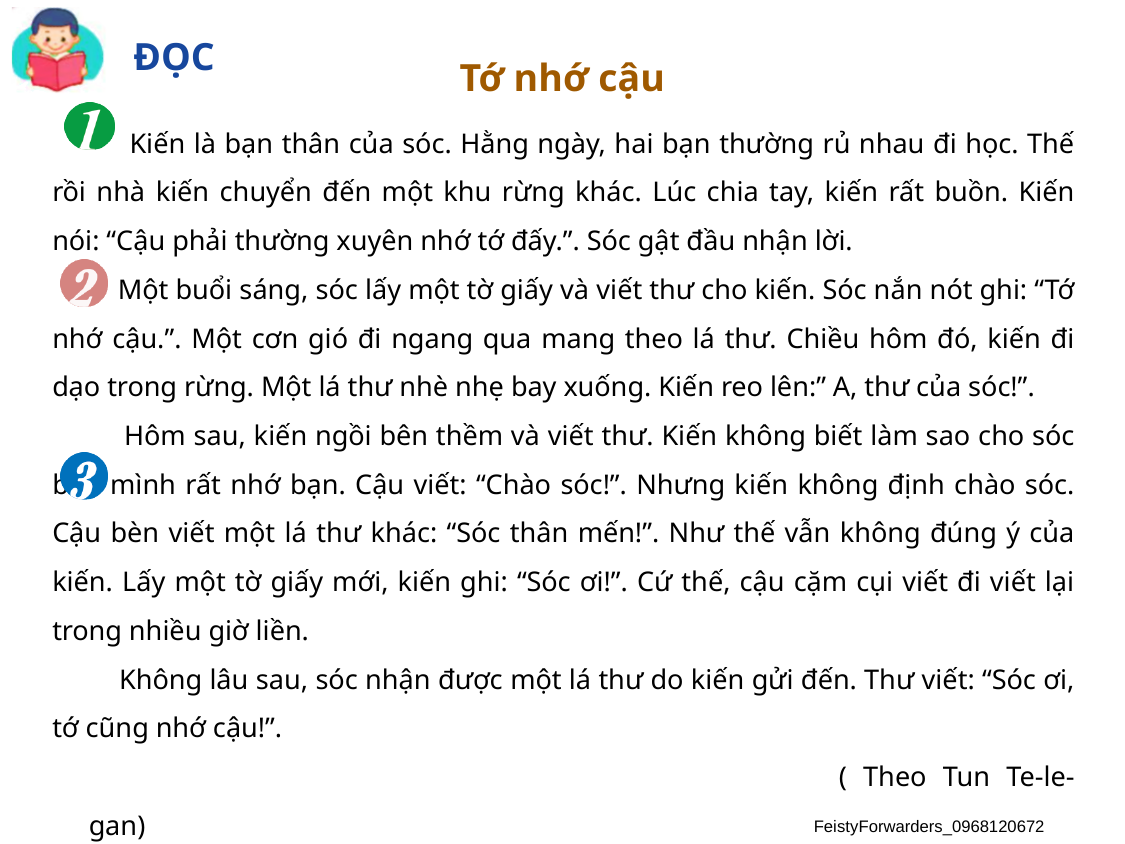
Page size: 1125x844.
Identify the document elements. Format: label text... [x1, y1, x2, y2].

picture [59, 451, 108, 500]
picture [59, 258, 108, 307]
picture [63, 102, 115, 150]
text_box Tớ nhớ cậu [237, 24, 1003, 102]
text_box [11, 2, 242, 94]
text_box Kiến là bạn thân của sóc. Hằng ngày, hai bạn thường rủ nhau đi học. Thế rồi nhà kiến chuyển đến một khu rừng khác. Lúc chia tay, kiến rất buồn. Kiến nói: “Cậu phải thường xuyên nhớ tớ đấy.”. Sóc gật đầu nhận lời. Một buổi sáng, sóc lấy một tờ giấy và viết thư cho kiến. Sóc nắn nót ghi: “Tớ nhớ cậu.”. Một cơn gió đi ngang qua mang theo lá thư. Chiều hôm đó, kiến đi dạo trong rừng. Một lá thư nhè nhẹ bay xuống. Kiến reo lên:” A, thư của sóc!”. Hôm sau, kiến ngồi bên thềm và viết thư. Kiến không biết làm sao cho sóc biết mình rất nhớ bạn. Cậu viết: “Chào sóc!”. Nhưng kiến không định chào sóc. Cậu bèn viết một lá thư khác: “Sóc thân mến!”. Như thế vẫn không đúng ý của kiến. Lấy một tờ giấy mới, kiến ghi: “Sóc ơi!”. Cứ thế, cậu cặm cụi viết đi viết lại trong nhiều giờ liền. Không lâu sau, sóc nhận được một lá thư do kiến gửi đến. Thư viết: “Sóc ơi, tớ cũng nhớ cậu!”. ( Theo Tun Te-le-gan) [30, 102, 1090, 844]
